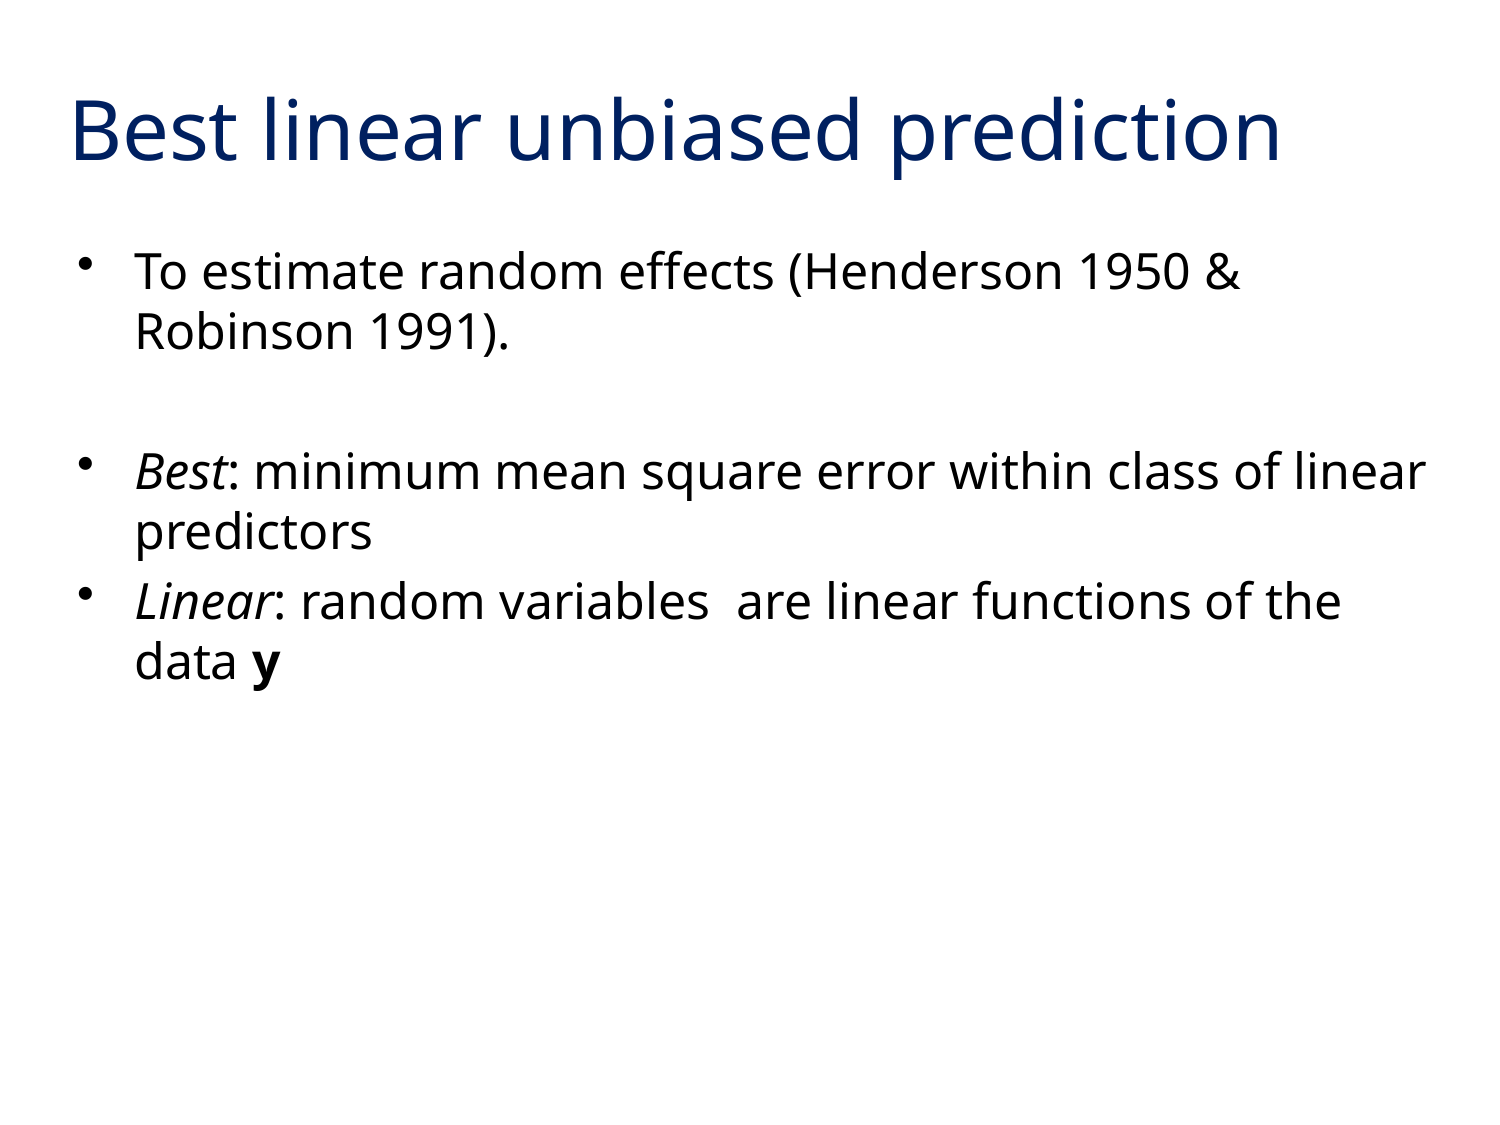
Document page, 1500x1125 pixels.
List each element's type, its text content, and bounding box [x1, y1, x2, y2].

title Best linear unbiased prediction [53, 90, 1459, 166]
